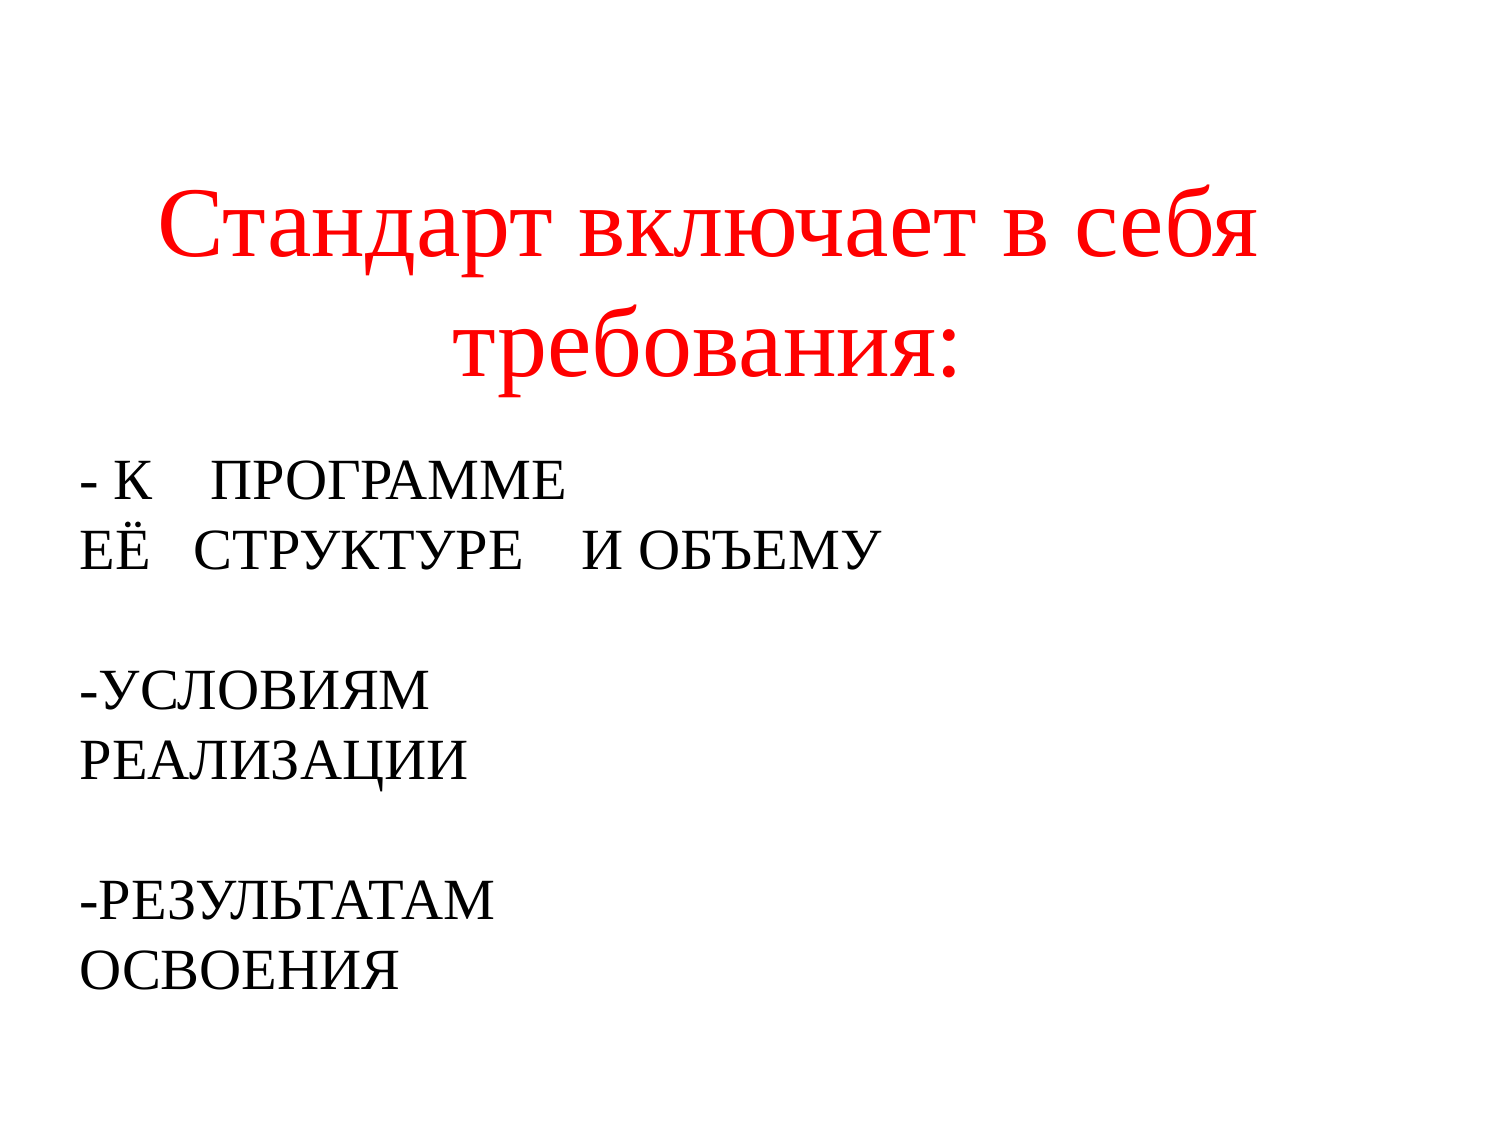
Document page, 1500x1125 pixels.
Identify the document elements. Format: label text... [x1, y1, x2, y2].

text_box Стандарт включает в себя требования: - К ПРОГРАММЕ ЕЁ СТРУКТУРЕ И ОБЪЕМУ -УСЛОВИЯМ РЕАЛИЗАЦИИ -РЕЗУЛЬТАТАМ ОСВОЕНИЯ [64, 148, 1353, 1009]
